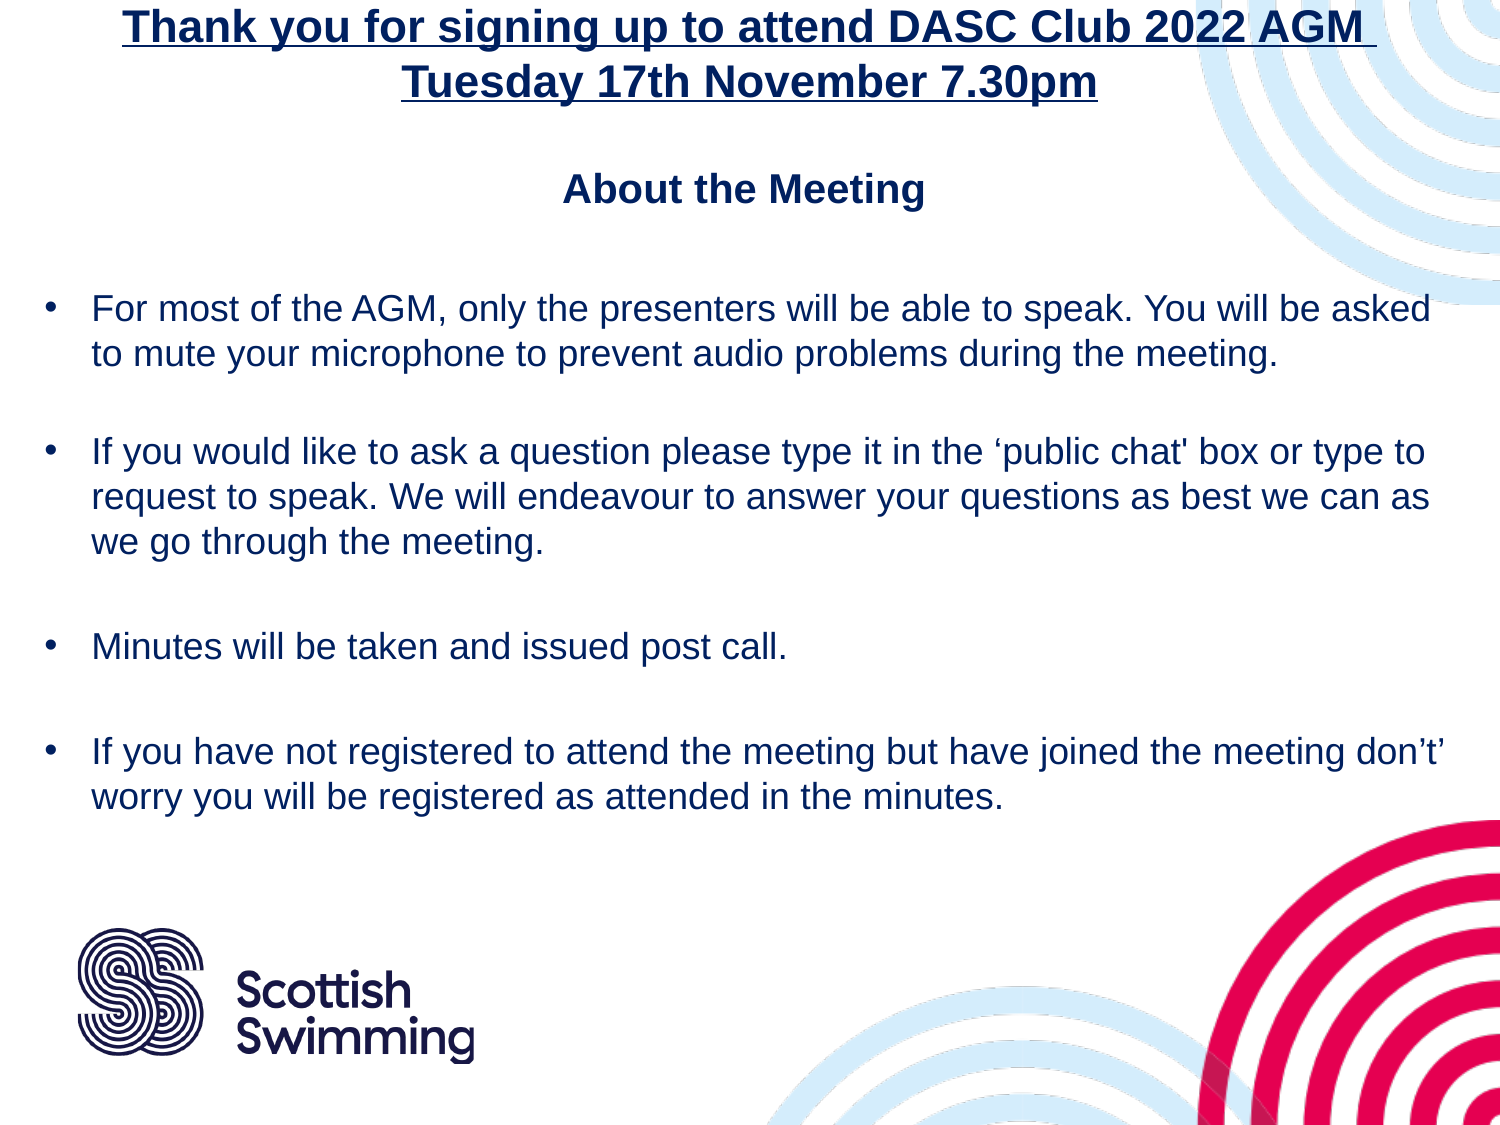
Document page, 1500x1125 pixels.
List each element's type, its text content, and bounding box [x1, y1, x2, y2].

text_box Thank you for signing up to attend DASC Club 2022 AGM Tuesday 17th November 7.30pm About the Meeting [0, 0, 1193, 208]
picture [1195, 0, 1500, 305]
picture [766, 820, 1500, 1125]
picture [77, 928, 474, 1064]
text_box For most of the AGM, only the presenters will be able to speak. You will be asked to mute your microphone to prevent audio problems during the meeting. If you would like to ask a question please type it in the ‘public chat' box or type to request to speak. We will endeavour to answer your questions as best we can as we go through the meeting. Minutes will be taken and issued post call. If you have not registered to attend the meeting but have joined the meeting don’t’ worry you will be registered as attended in the minutes. [29, 276, 1471, 1019]
